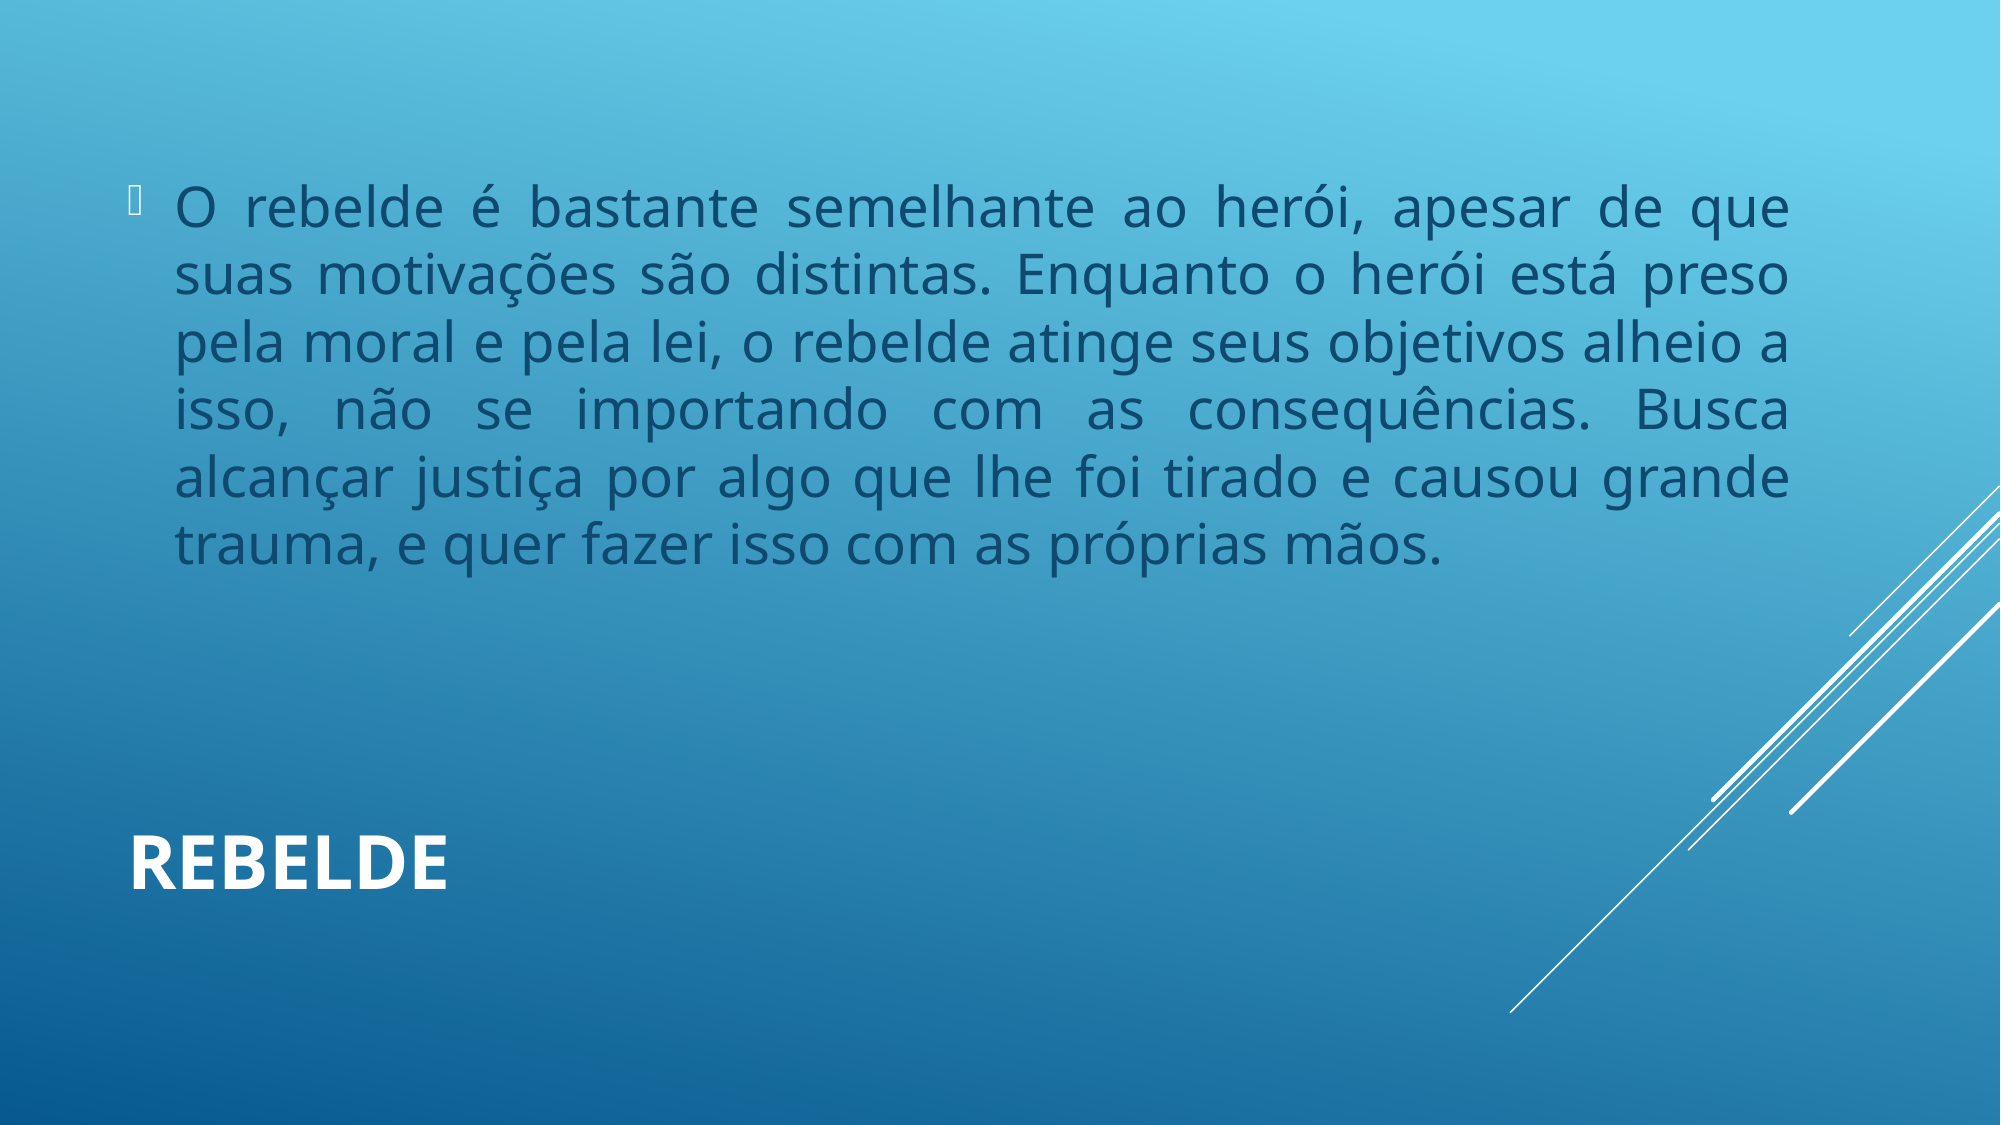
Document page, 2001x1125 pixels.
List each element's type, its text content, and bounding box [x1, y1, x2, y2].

title Rebelde [112, 736, 1513, 984]
list O rebelde é bastante semelhante ao herói, apesar de que suas motivações são distintas. Enquanto o herói está preso pela moral e pela lei, o rebelde atinge seus objetivos alheio a isso, não se importando com as consequências. Busca alcançar justiça por algo que lhe foi tirado e causou grande trauma, e quer fazer isso com as próprias mãos. [112, 112, 1807, 706]
